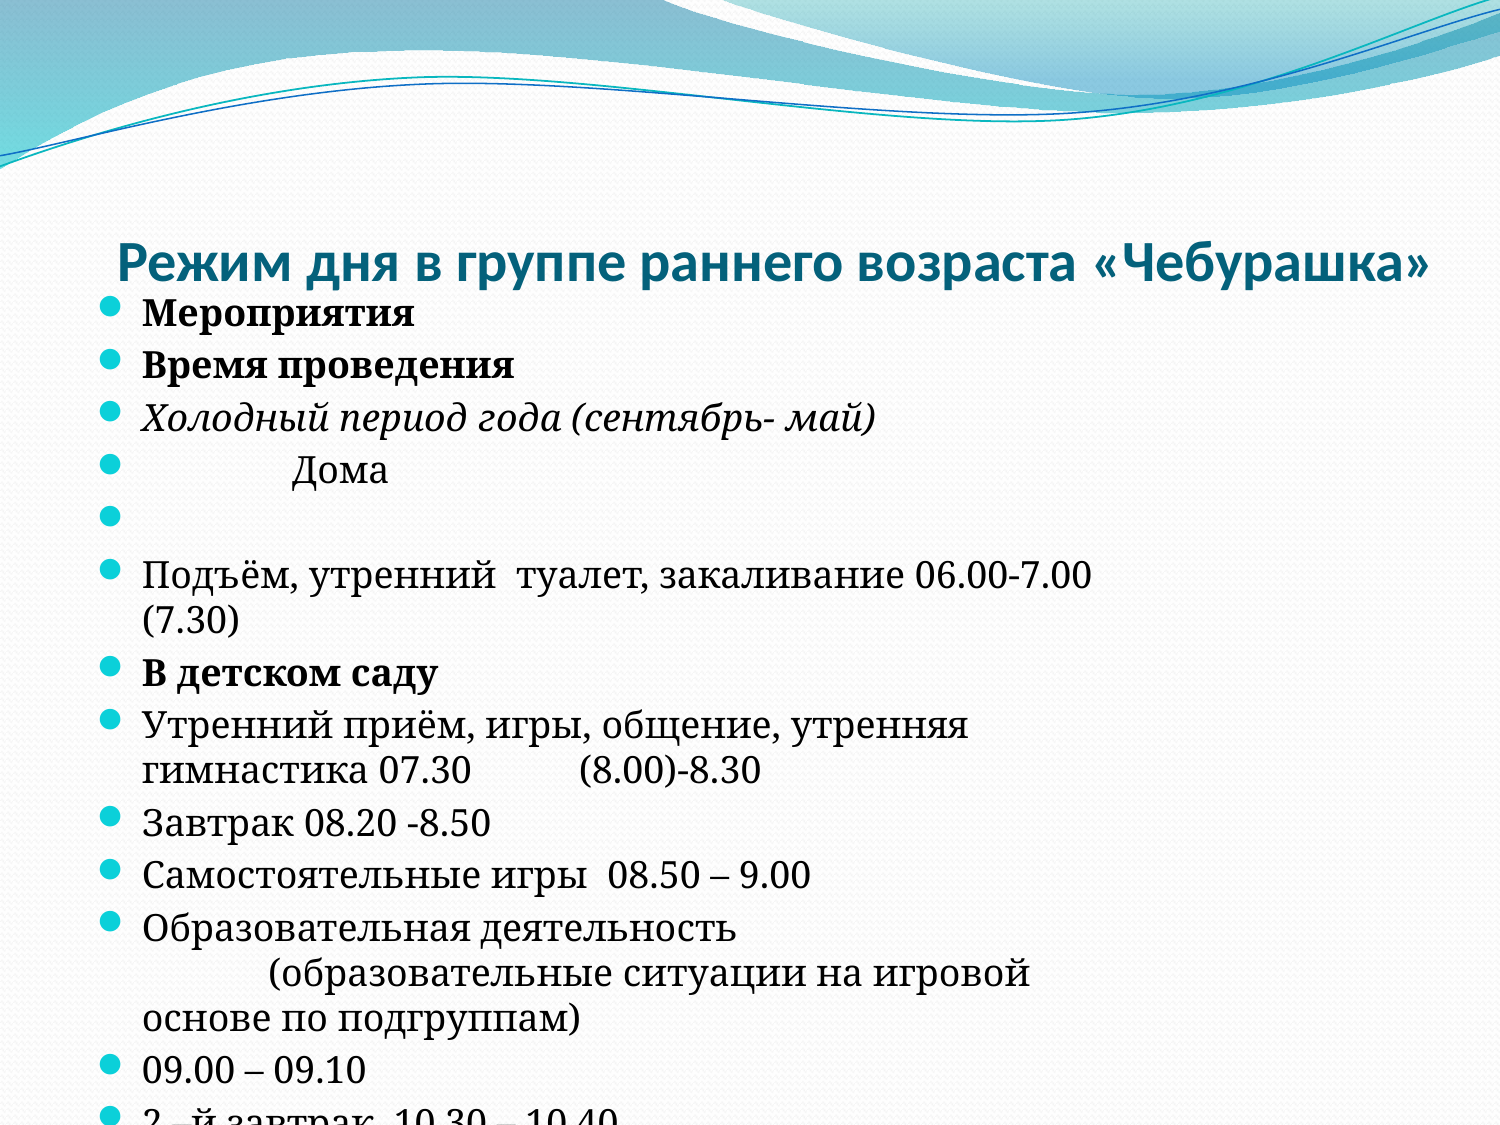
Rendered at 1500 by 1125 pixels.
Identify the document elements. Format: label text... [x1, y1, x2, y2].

list Мероприятия Время проведения Холодный период года (сентябрь- май) Дома Подъём, утренний туалет, закаливание 06.00-7.00 (7.30) В детском саду Утренний приём, игры, общение, утренняя гимнастика 07.30 (8.00)-8.30 Завтрак 08.20 -8.50 Самостоятельные игры 08.50 – 9.00 Образовательная деятельность (образовательные ситуации на игровой основе по подгруппам) 09.00 – 09.10 2 –й завтрак 10.30 – 10.40 [82, 281, 1144, 1014]
title Режим дня в группе раннего возраста «Чебурашка» [117, 199, 1468, 364]
